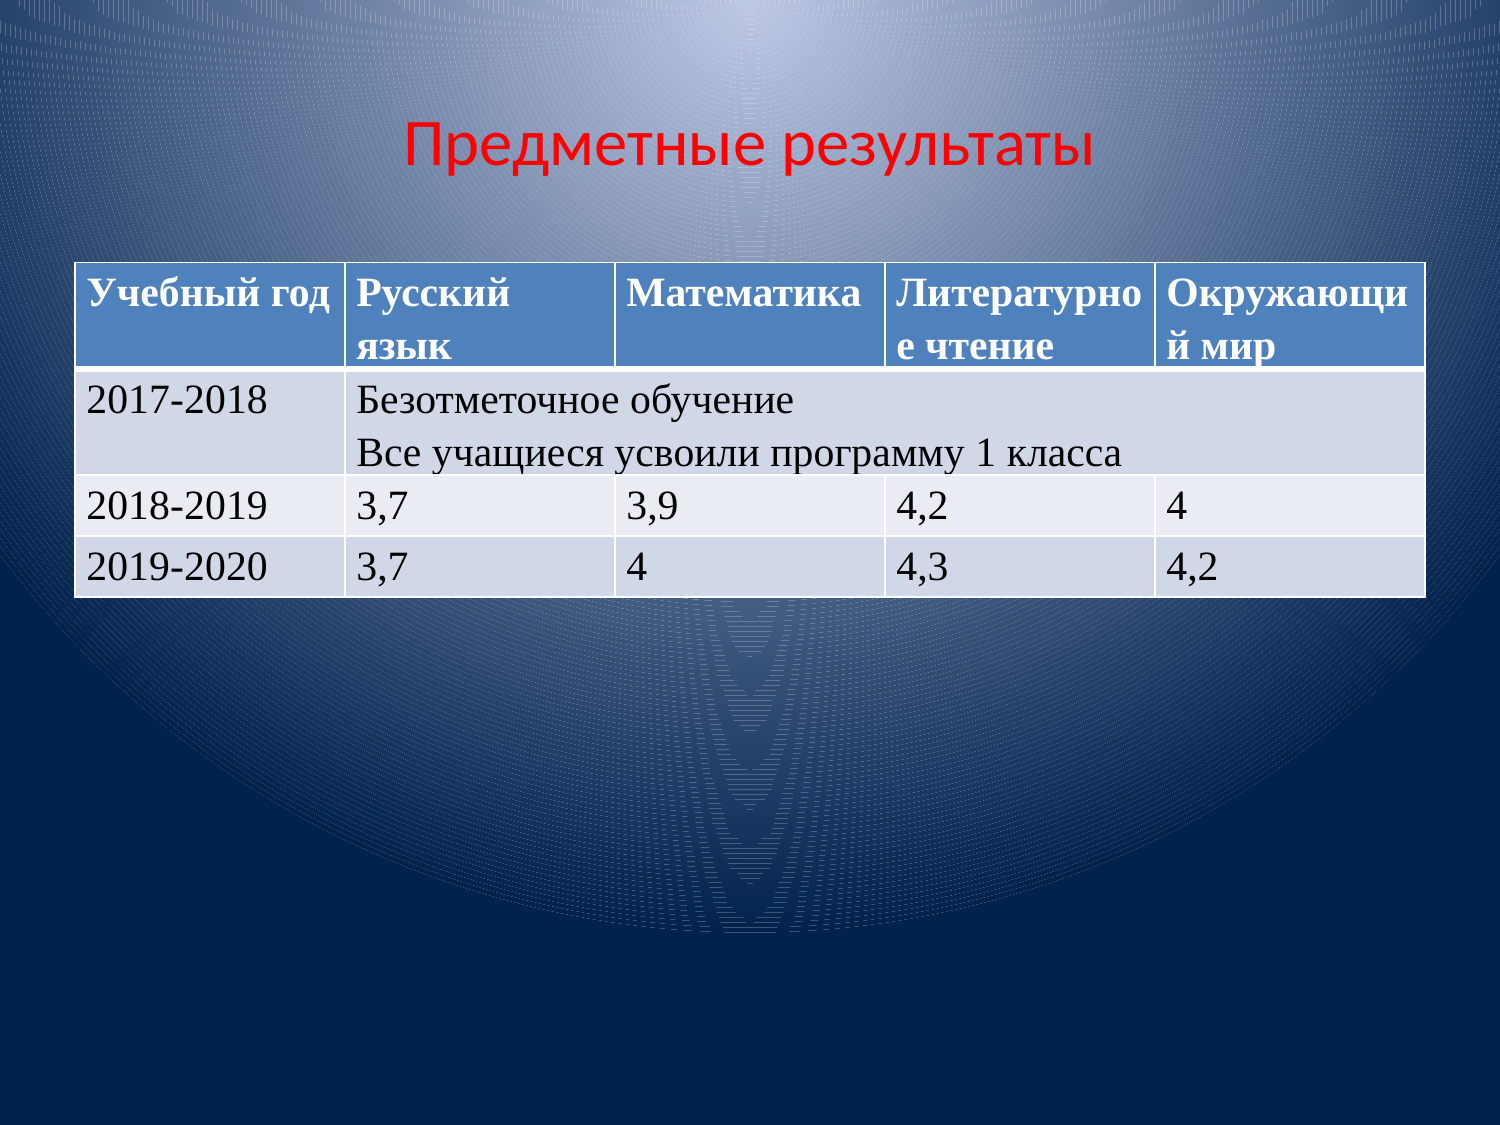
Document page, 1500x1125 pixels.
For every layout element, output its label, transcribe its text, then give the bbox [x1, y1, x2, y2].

table_cell 2018-2019 [76, 476, 344, 535]
table_cell Безотметочное обучение Все учащиеся усвоили программу 1 класса [346, 372, 1424, 474]
table_cell 3,7 [346, 476, 614, 535]
table_cell 3,7 [346, 537, 614, 596]
title Предметные результаты [75, 45, 1425, 233]
table_header Литературное чтение [886, 263, 1154, 366]
table_cell 3,9 [616, 476, 884, 535]
table_cell 4 [616, 537, 884, 596]
table_cell 2019-2020 [76, 537, 344, 596]
table_header Русский язык [346, 263, 614, 366]
table_header Математика [616, 263, 884, 366]
table_cell 4,2 [886, 476, 1154, 535]
table_cell 4 [1156, 476, 1424, 535]
table_header Окружающий мир [1156, 263, 1424, 366]
table_cell 2017-2018 [76, 372, 344, 474]
table_cell 4,3 [886, 537, 1154, 596]
table_header Учебный год [76, 263, 344, 366]
table_cell 4,2 [1156, 537, 1424, 596]
